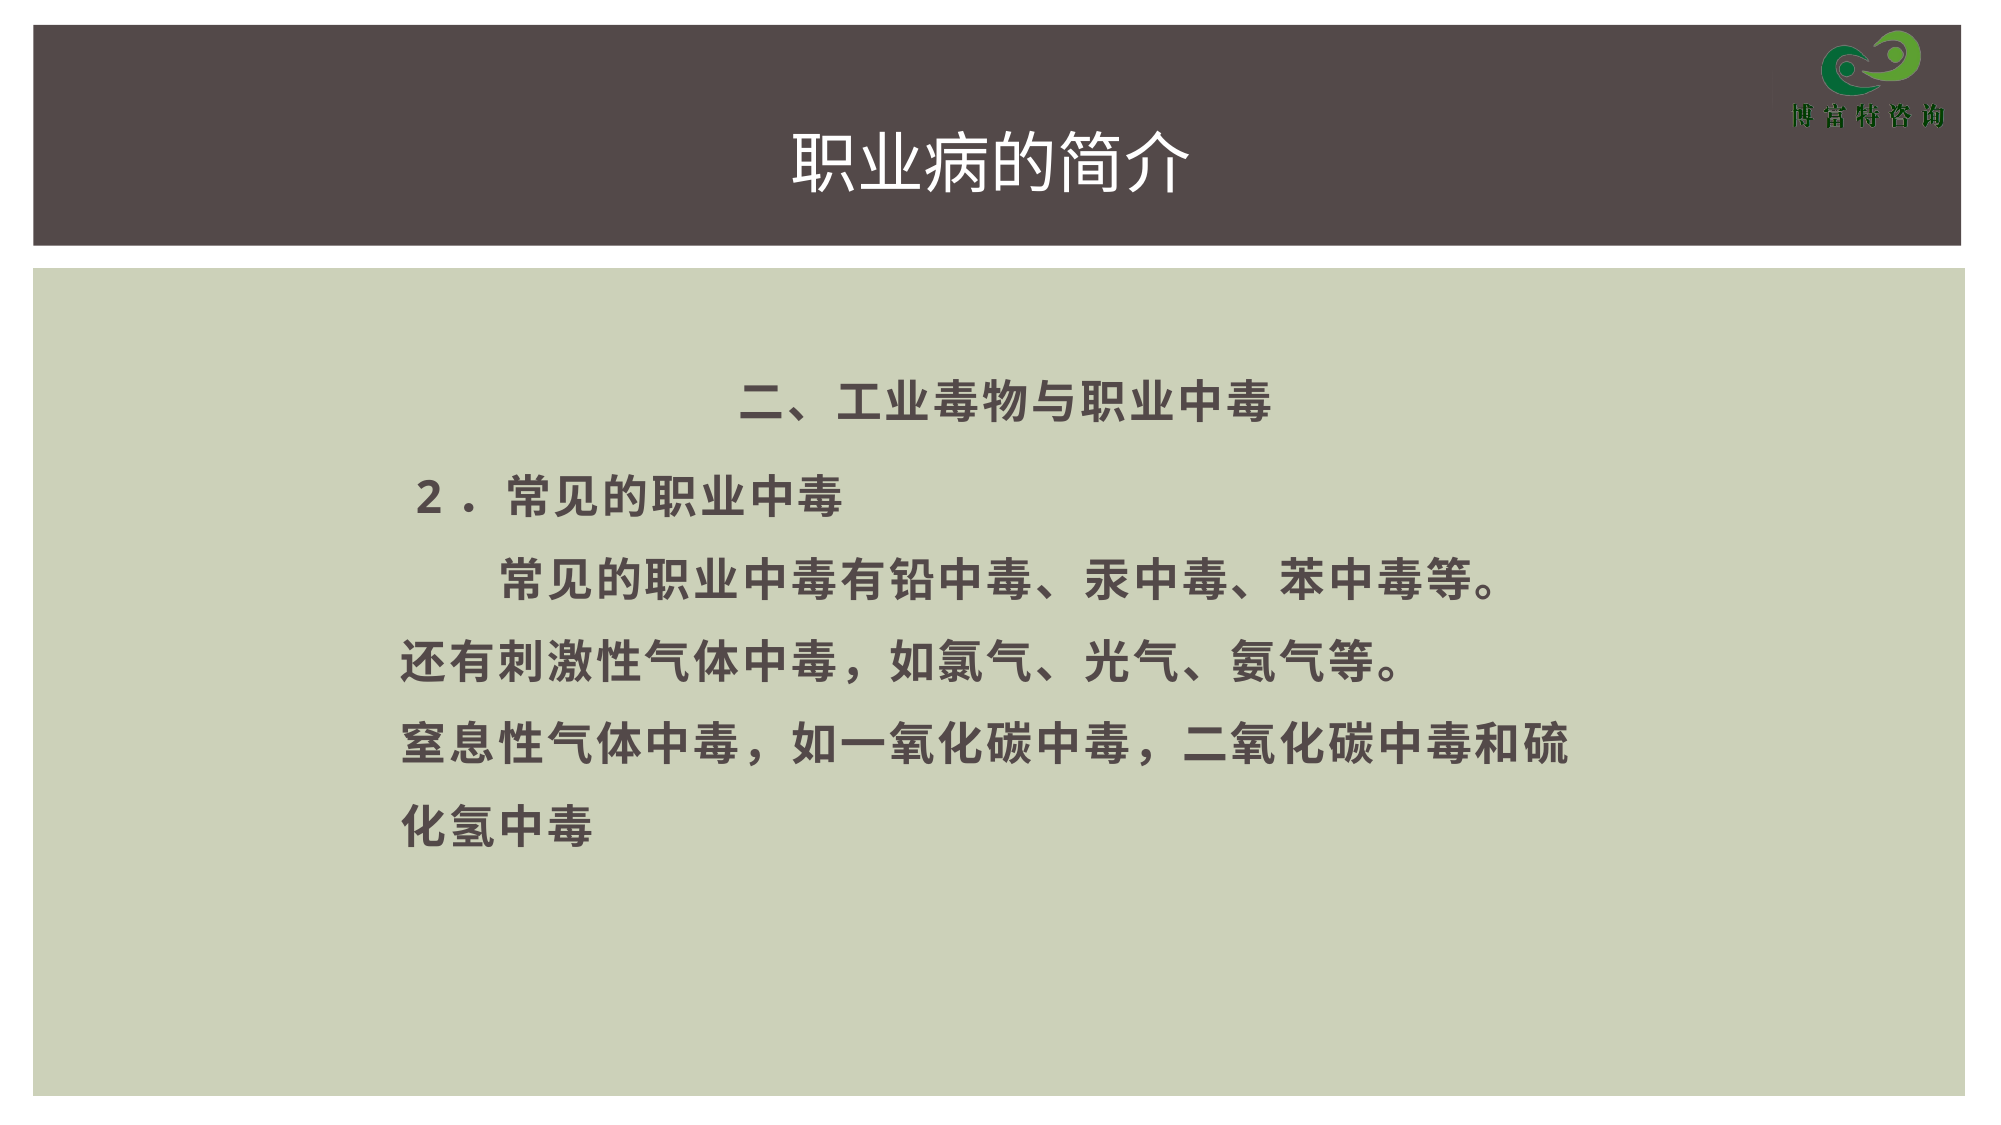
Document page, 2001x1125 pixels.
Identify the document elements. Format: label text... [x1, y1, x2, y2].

picture [1772, 30, 1969, 131]
list 二、工业毒物与职业中毒 2．常见的职业中毒 常见的职业中毒有铅中毒、汞中毒、苯中毒等。 还有刺激性气体中毒，如氯气、光气、氨气等。 窒息性气体中毒，如一氧化碳中毒，二氧化碳中毒和硫化氢中毒 [385, 338, 1626, 953]
text_box 职业病的简介 [775, 113, 1284, 209]
